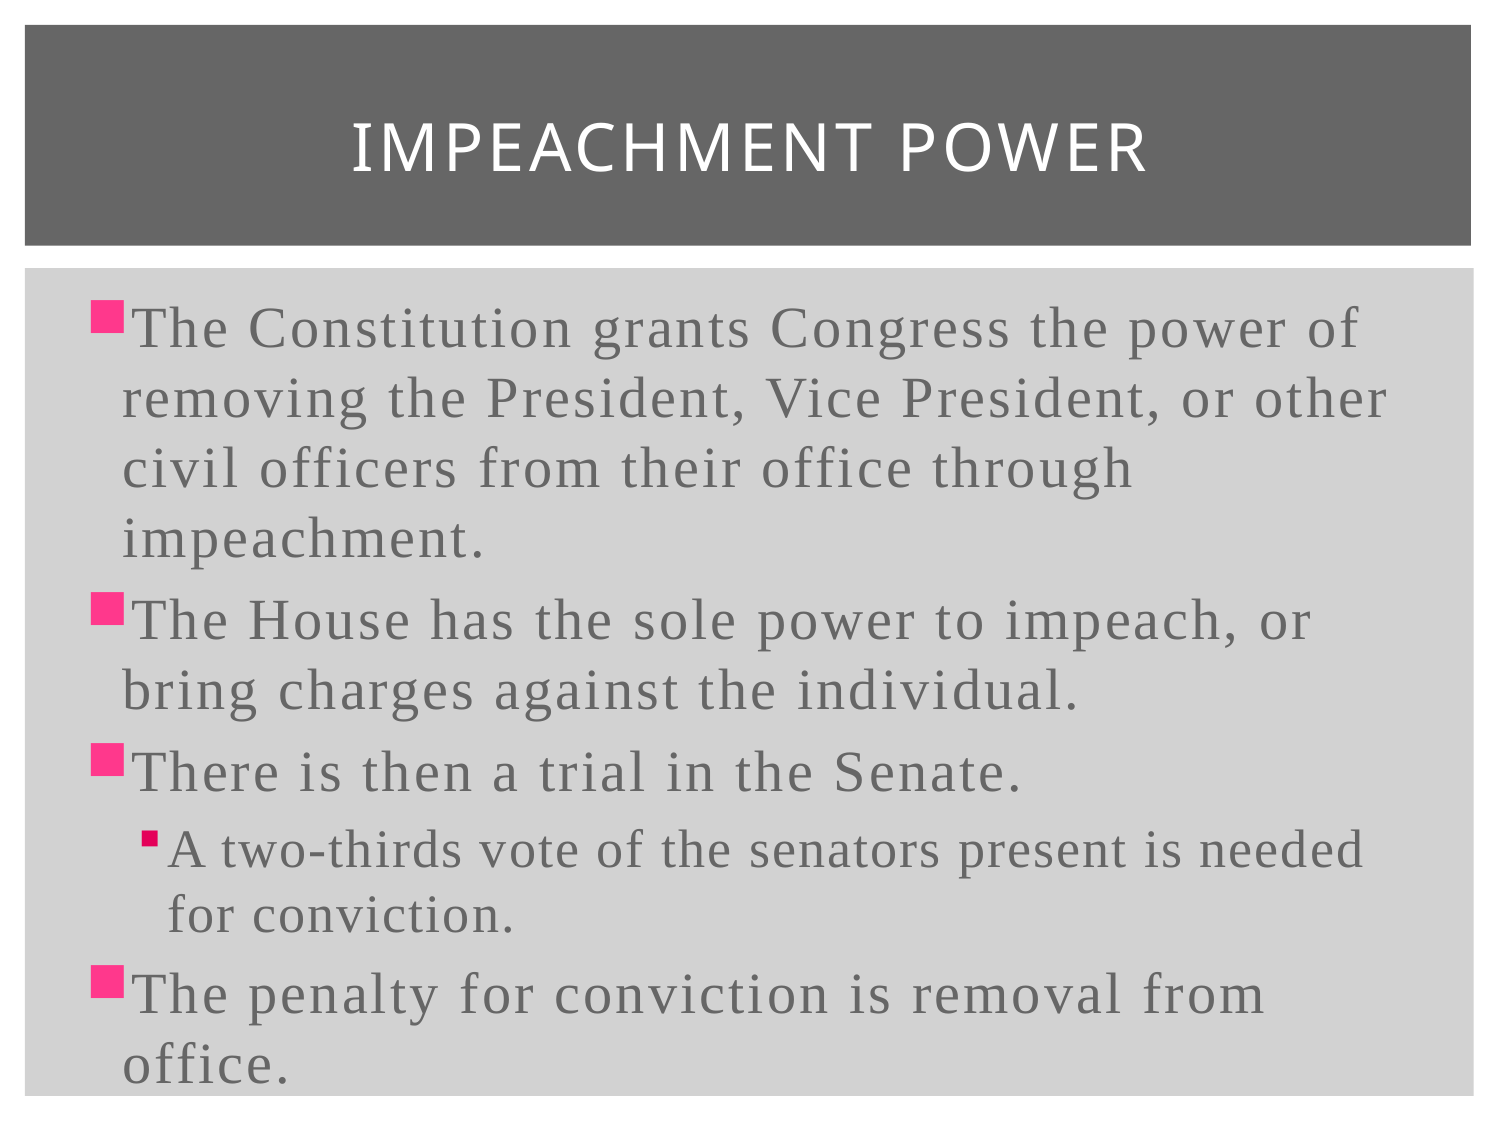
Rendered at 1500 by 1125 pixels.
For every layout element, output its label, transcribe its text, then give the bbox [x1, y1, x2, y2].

list The Constitution grants Congress the power of removing the President, Vice President, or other civil officers from their office through impeachment. The House has the sole power to impeach, or bring charges against the individual. There is then a trial in the Senate. A two-thirds vote of the senators present is needed for conviction. The penalty for conviction is removal from office. [62, 282, 1442, 1100]
title Impeachment Power [62, 58, 1438, 232]
